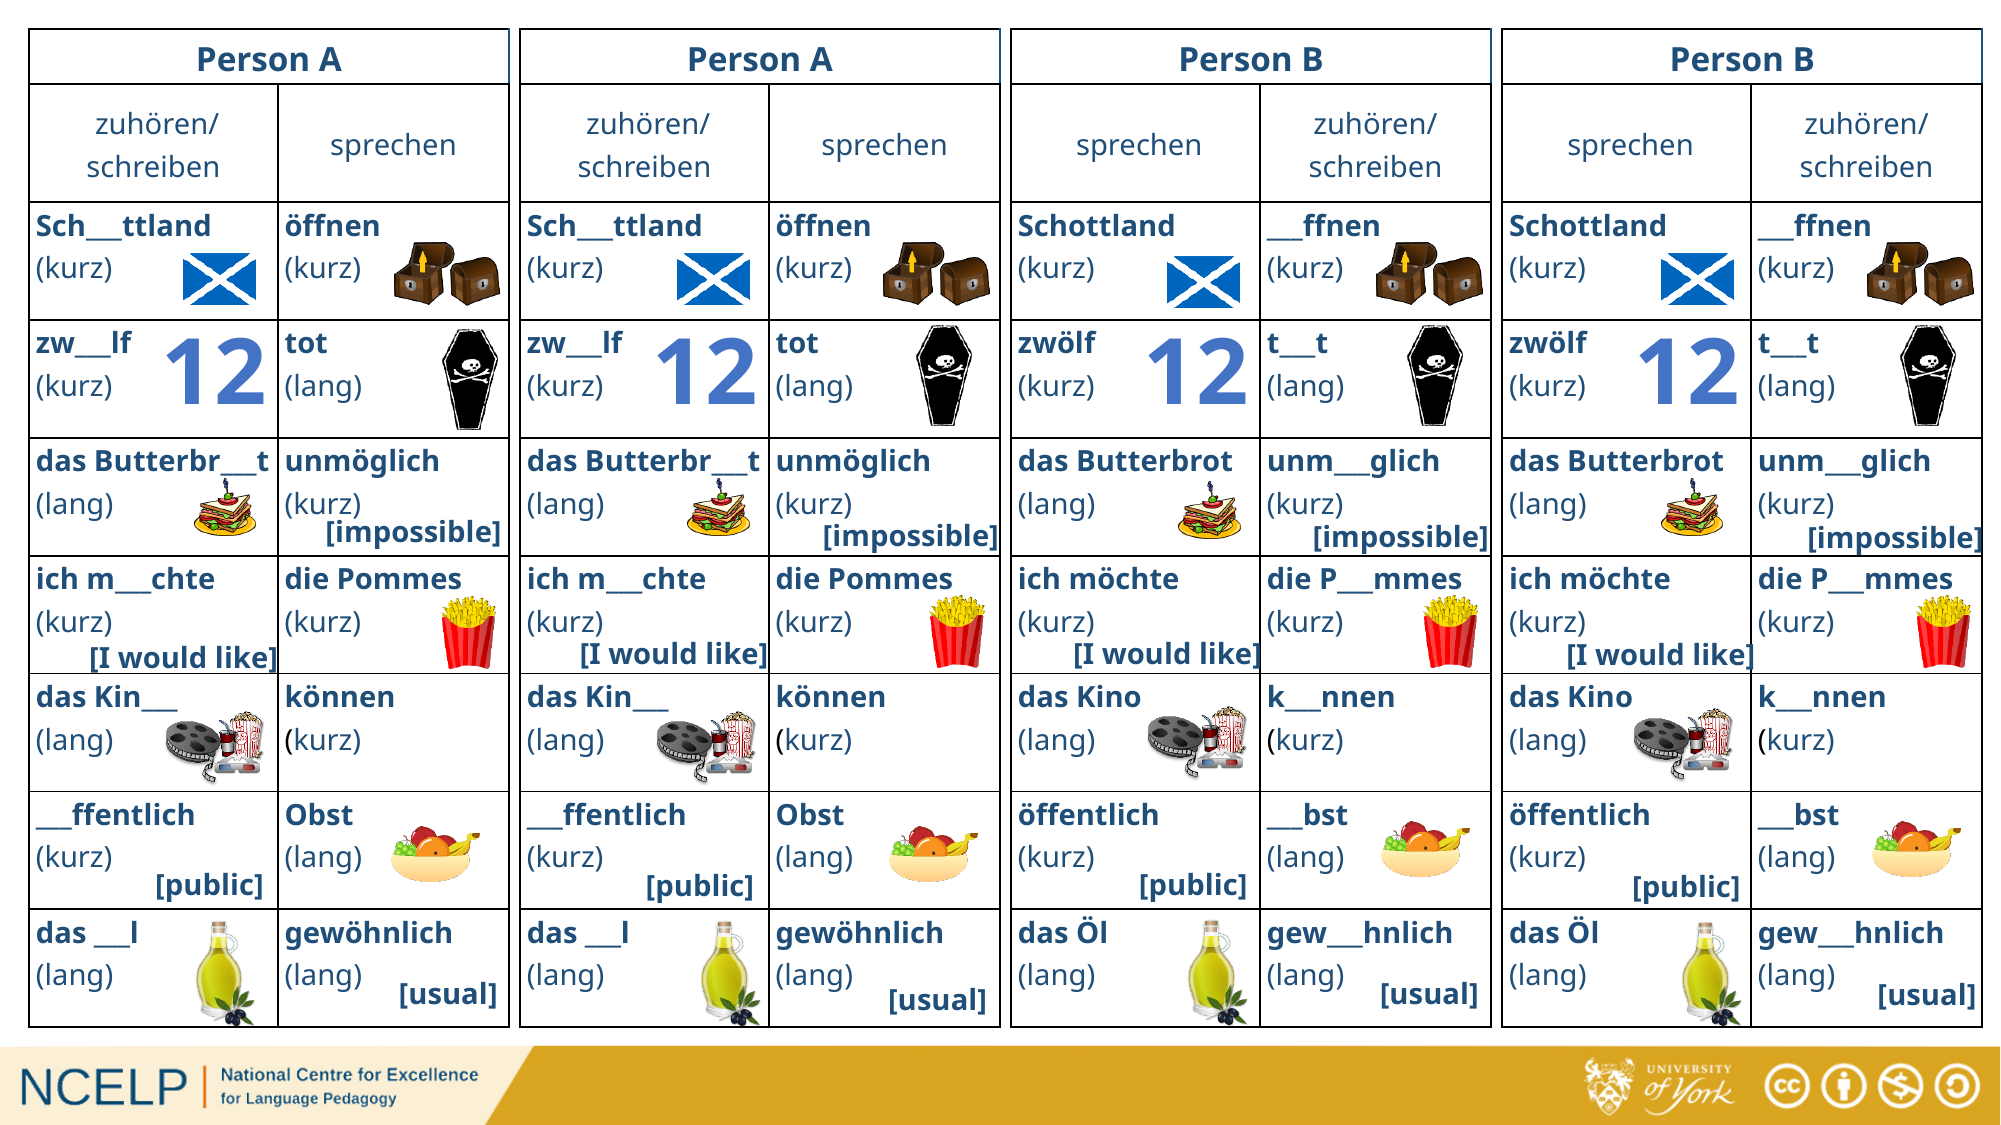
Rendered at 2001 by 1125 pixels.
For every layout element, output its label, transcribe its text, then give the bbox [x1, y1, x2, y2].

table_cell Sch___ttland (kurz) [30, 203, 277, 319]
text_box [impossible] [310, 503, 517, 556]
text_box [usual] [383, 965, 513, 1018]
text_box [usual] [1862, 966, 1992, 1019]
table_cell zw___lf (kurz) [30, 321, 277, 437]
table_cell unmöglich (kurz) [770, 439, 999, 555]
table_cell k___nnen (kurz) [1752, 674, 1981, 791]
text_box [public] [630, 857, 770, 910]
table_cell Obst (lang) [279, 792, 508, 908]
table_cell das Kino (lang) [1503, 674, 1750, 791]
table_cell das Butterbr___t (lang) [521, 439, 768, 555]
table_cell ich m___chte (kurz) [30, 557, 277, 673]
table_cell öffnen (kurz) [279, 203, 508, 319]
table_cell können (kurz) [770, 674, 999, 791]
table_cell die P___mmes (kurz) [1752, 557, 1981, 673]
text_box [public] [140, 856, 279, 909]
table_cell das Kino (lang) [1012, 674, 1259, 791]
table_cell gew___hnlich (lang) [1261, 910, 1490, 1026]
table_cell unm___glich (kurz) [1261, 439, 1490, 555]
table_cell Schottland (kurz) [1012, 203, 1259, 319]
table_cell öffentlich (kurz) [1012, 792, 1259, 908]
table_cell Schottland (kurz) [1503, 203, 1750, 319]
text_box [I would like] [74, 629, 294, 682]
text_box [I would like] [1551, 626, 1771, 679]
table_cell sprechen [279, 85, 508, 201]
table_cell ich m___chte (kurz) [521, 557, 768, 673]
table_cell das Öl (lang) [1012, 910, 1259, 1026]
table_cell das ___l (lang) [30, 910, 277, 1026]
text_box 12 [146, 305, 282, 431]
text_box [public] [1124, 856, 1263, 909]
table_cell ___ffentlich (kurz) [521, 792, 768, 908]
table_cell das Butterbr___t (lang) [30, 439, 277, 555]
table_cell t___t (lang) [1261, 321, 1490, 437]
table_cell die Pommes (kurz) [770, 557, 999, 673]
table_cell können (kurz) [279, 674, 508, 791]
table_cell ich möchte (kurz) [1012, 557, 1259, 673]
table_header Person A [30, 30, 508, 83]
table_cell unmöglich (kurz) [279, 439, 508, 555]
table_cell ich möchte (kurz) [1503, 557, 1750, 673]
table_cell gewöhnlich (lang) [279, 910, 508, 1026]
table_cell das Kin___ (lang) [30, 674, 277, 791]
table_cell das Butterbrot (lang) [1503, 439, 1750, 555]
table_cell sprechen [770, 85, 999, 201]
table_cell gewöhnlich (lang) [770, 910, 999, 1026]
text_box [impossible] [1297, 508, 1504, 561]
table_cell sprechen [1503, 85, 1750, 201]
table_header Person B [1503, 30, 1981, 83]
table_cell ___bst (lang) [1752, 792, 1981, 908]
table_cell ___bst (lang) [1261, 792, 1490, 908]
text_box 12 [1128, 305, 1264, 431]
table_cell zwölf (kurz) [1012, 321, 1259, 437]
table_cell zuhören/ schreiben [30, 85, 277, 201]
table_cell das ___l (lang) [521, 910, 768, 1026]
table_header Person A [521, 30, 999, 83]
text_box [public] [1617, 858, 1756, 911]
text_box [impossible] [1792, 509, 1999, 562]
text_box [impossible] [807, 506, 1014, 560]
table_cell ___ffentlich (kurz) [30, 792, 277, 908]
text_box 12 [1619, 305, 1755, 431]
table_cell öffentlich (kurz) [1503, 792, 1750, 908]
table_cell die Pommes (kurz) [279, 557, 508, 673]
table_cell k___nnen (kurz) [1261, 674, 1490, 791]
text_box [usual] [1365, 965, 1494, 1018]
picture [0, 0, 2001, 1125]
table_cell unm___glich (kurz) [1752, 439, 1981, 555]
table_cell sprechen [1012, 85, 1259, 201]
table_cell die P___mmes (kurz) [1261, 557, 1490, 673]
table_cell öffnen (kurz) [770, 203, 999, 319]
table_cell t___t (lang) [1752, 321, 1981, 437]
text_box [I would like] [564, 625, 784, 678]
table_header Person B [1012, 30, 1490, 83]
table_cell gew___hnlich (lang) [1752, 910, 1981, 1026]
text_box [usual] [873, 971, 1003, 1024]
table_cell tot (lang) [279, 321, 508, 437]
table_cell zuhören/ schreiben [1261, 85, 1490, 201]
table_cell zuhören/ schreiben [521, 85, 768, 201]
table_cell tot (lang) [770, 321, 999, 437]
table_cell zw___lf (kurz) [521, 321, 768, 437]
table_cell ___ffnen (kurz) [1261, 203, 1490, 319]
table_cell das Butterbrot (lang) [1012, 439, 1259, 555]
table_cell zuhören/ schreiben [1752, 85, 1981, 201]
text_box 12 [637, 305, 773, 431]
table_cell Obst (lang) [770, 792, 999, 908]
text_box [I would like] [1058, 625, 1278, 678]
table_cell ___ffnen (kurz) [1752, 203, 1981, 319]
table_cell Sch___ttland (kurz) [521, 203, 768, 319]
table_cell zwölf (kurz) [1503, 321, 1750, 437]
table_cell das Öl (lang) [1503, 910, 1750, 1026]
table_cell das Kin___ (lang) [521, 674, 768, 791]
